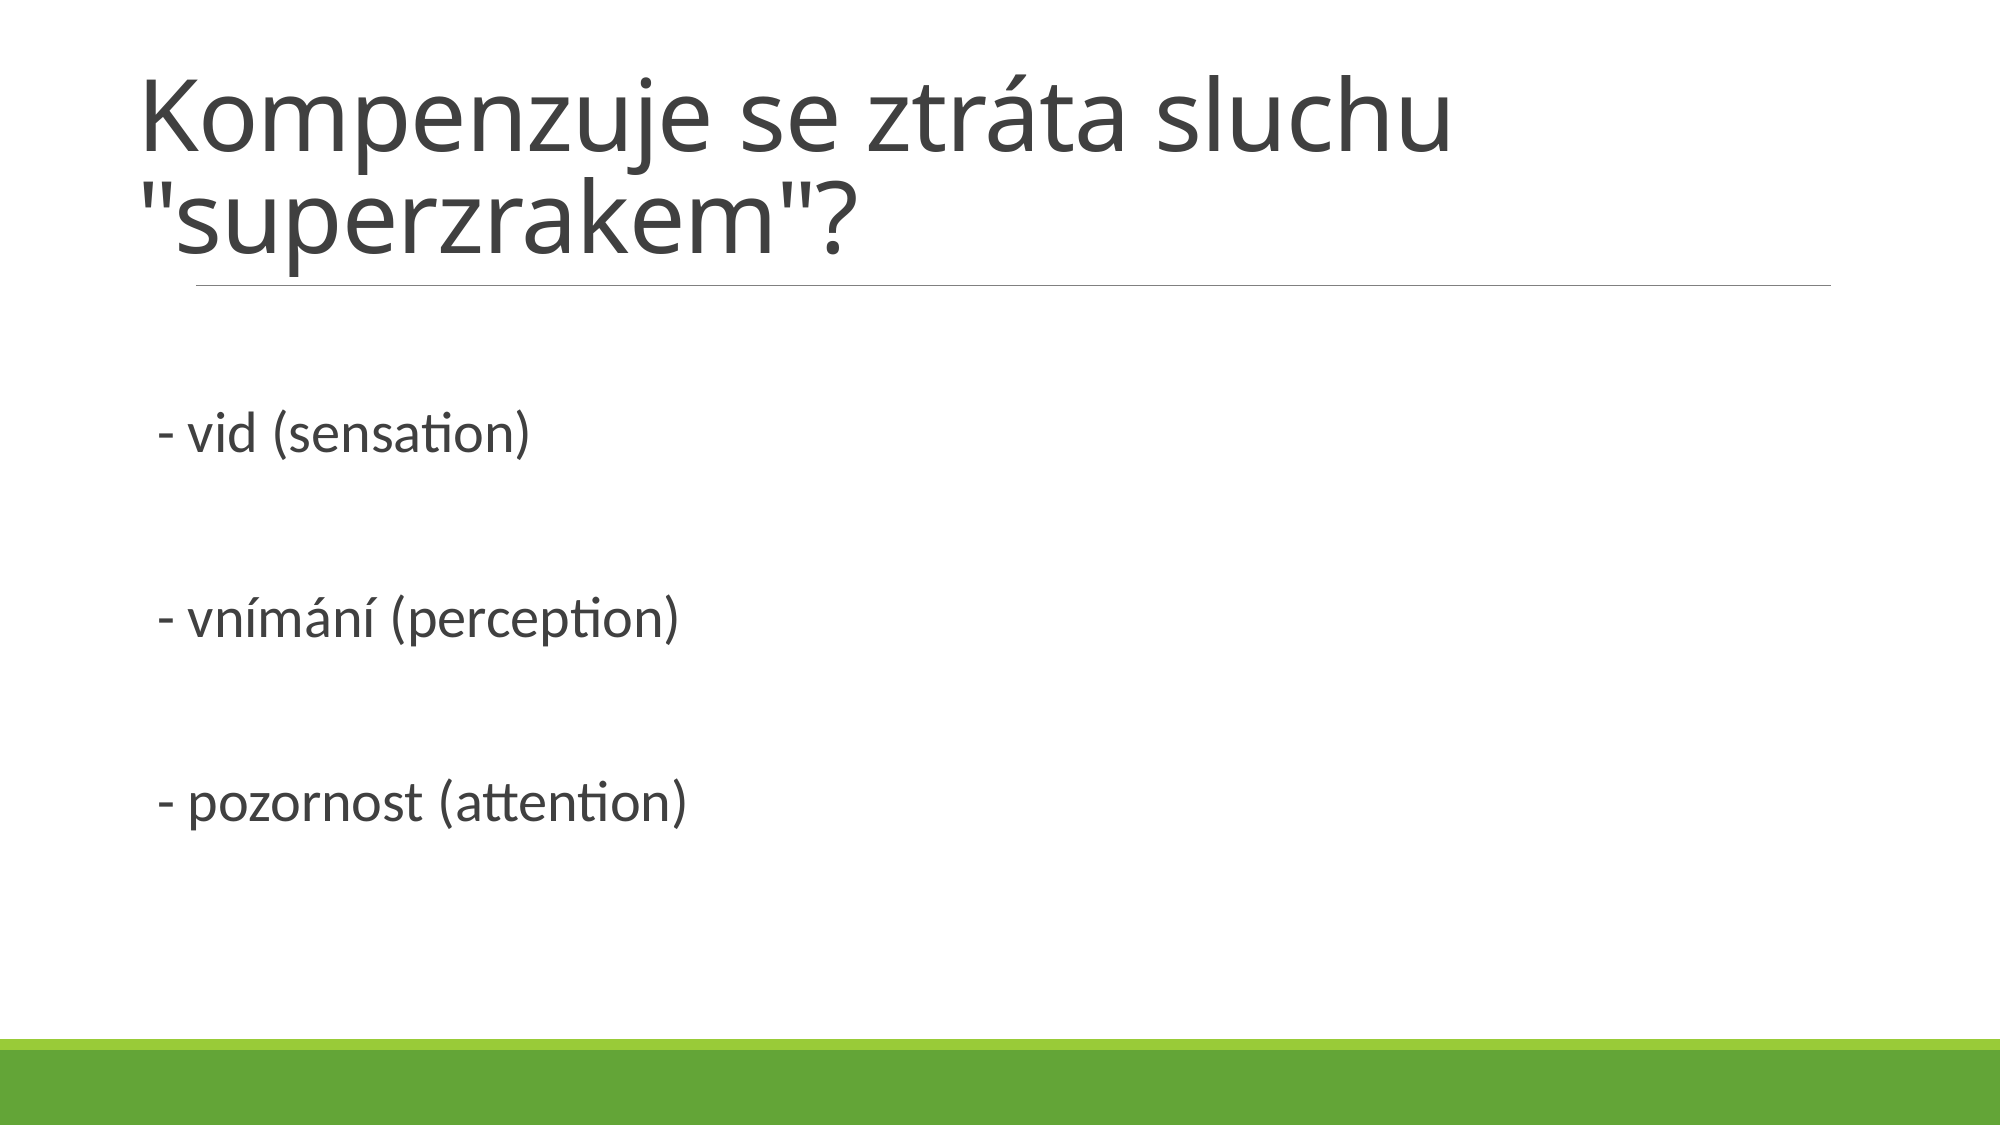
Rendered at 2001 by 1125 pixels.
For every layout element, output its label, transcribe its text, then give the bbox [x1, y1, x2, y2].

title Kompenzuje se ztráta sluchu "superzrakem"? [122, 45, 1919, 282]
list - vid (sensation) - vnímání (perception) - pozornost (attention) [142, 296, 1793, 957]
